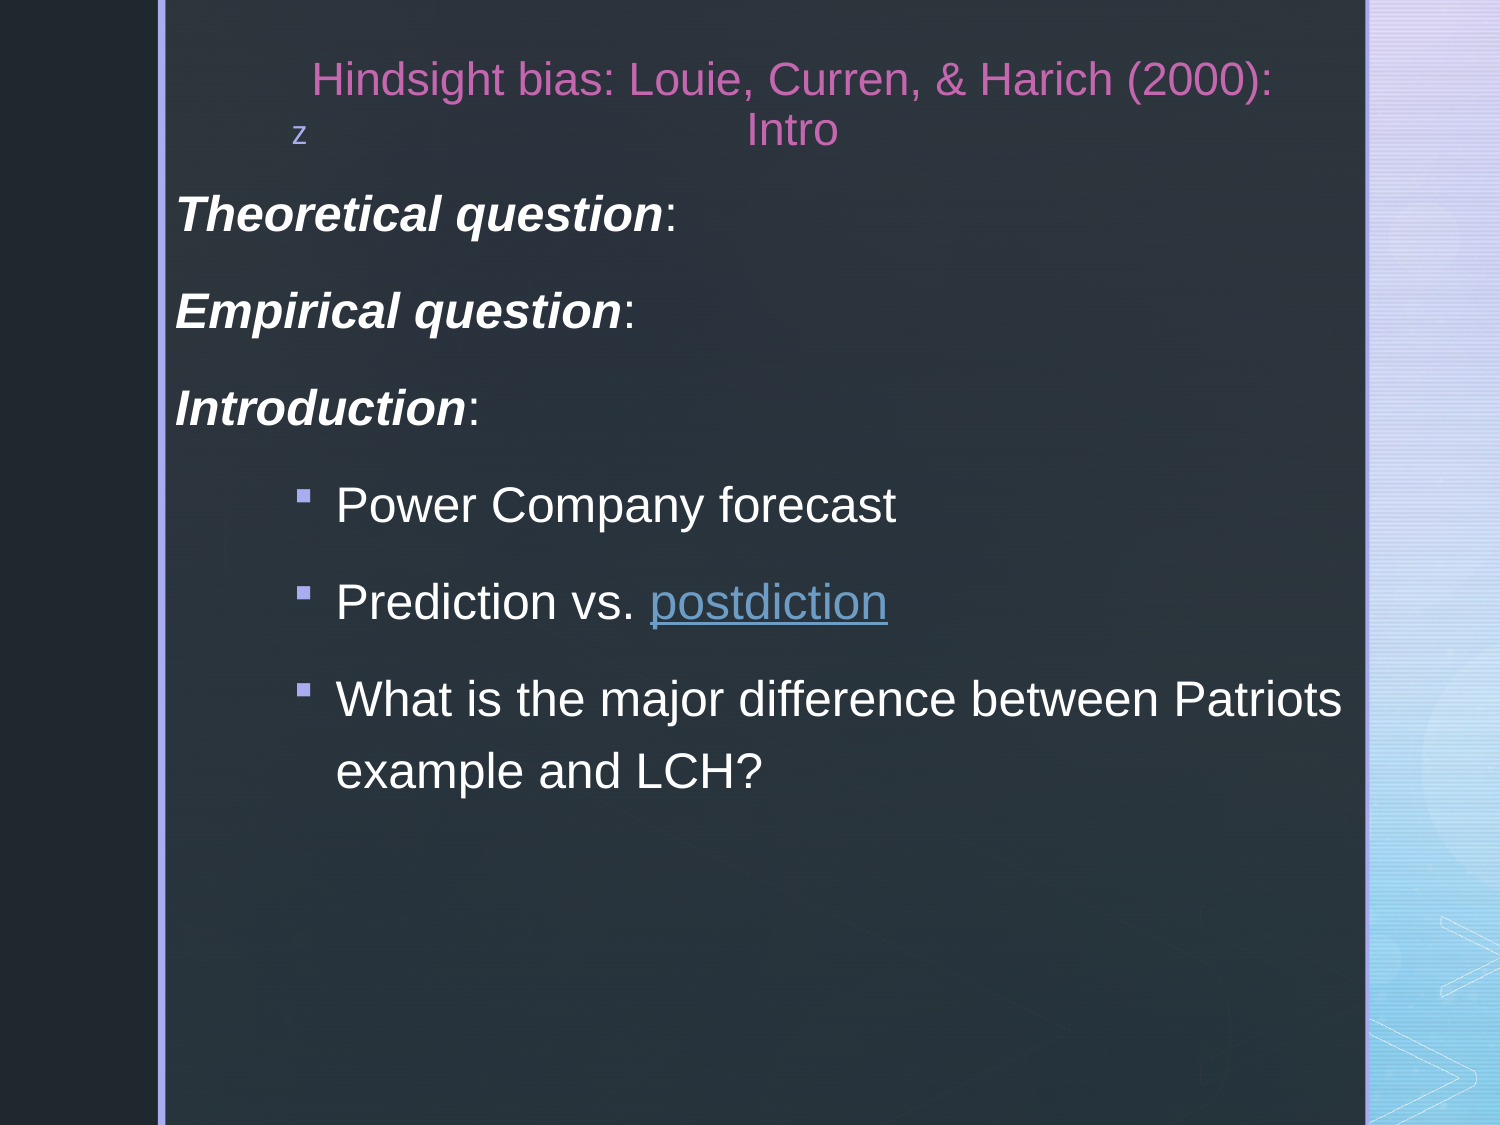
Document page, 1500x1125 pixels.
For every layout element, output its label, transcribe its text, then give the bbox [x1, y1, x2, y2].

picture [1370, 0, 1500, 1125]
list Theoretical question: Empirical question: Introduction: Power Company forecast Prediction vs. postdiction What is the major difference between Patriots example and LCH? [160, 161, 1425, 1092]
title Hindsight bias: Louie, Curren, & Harich (2000): Intro [160, 47, 1425, 161]
